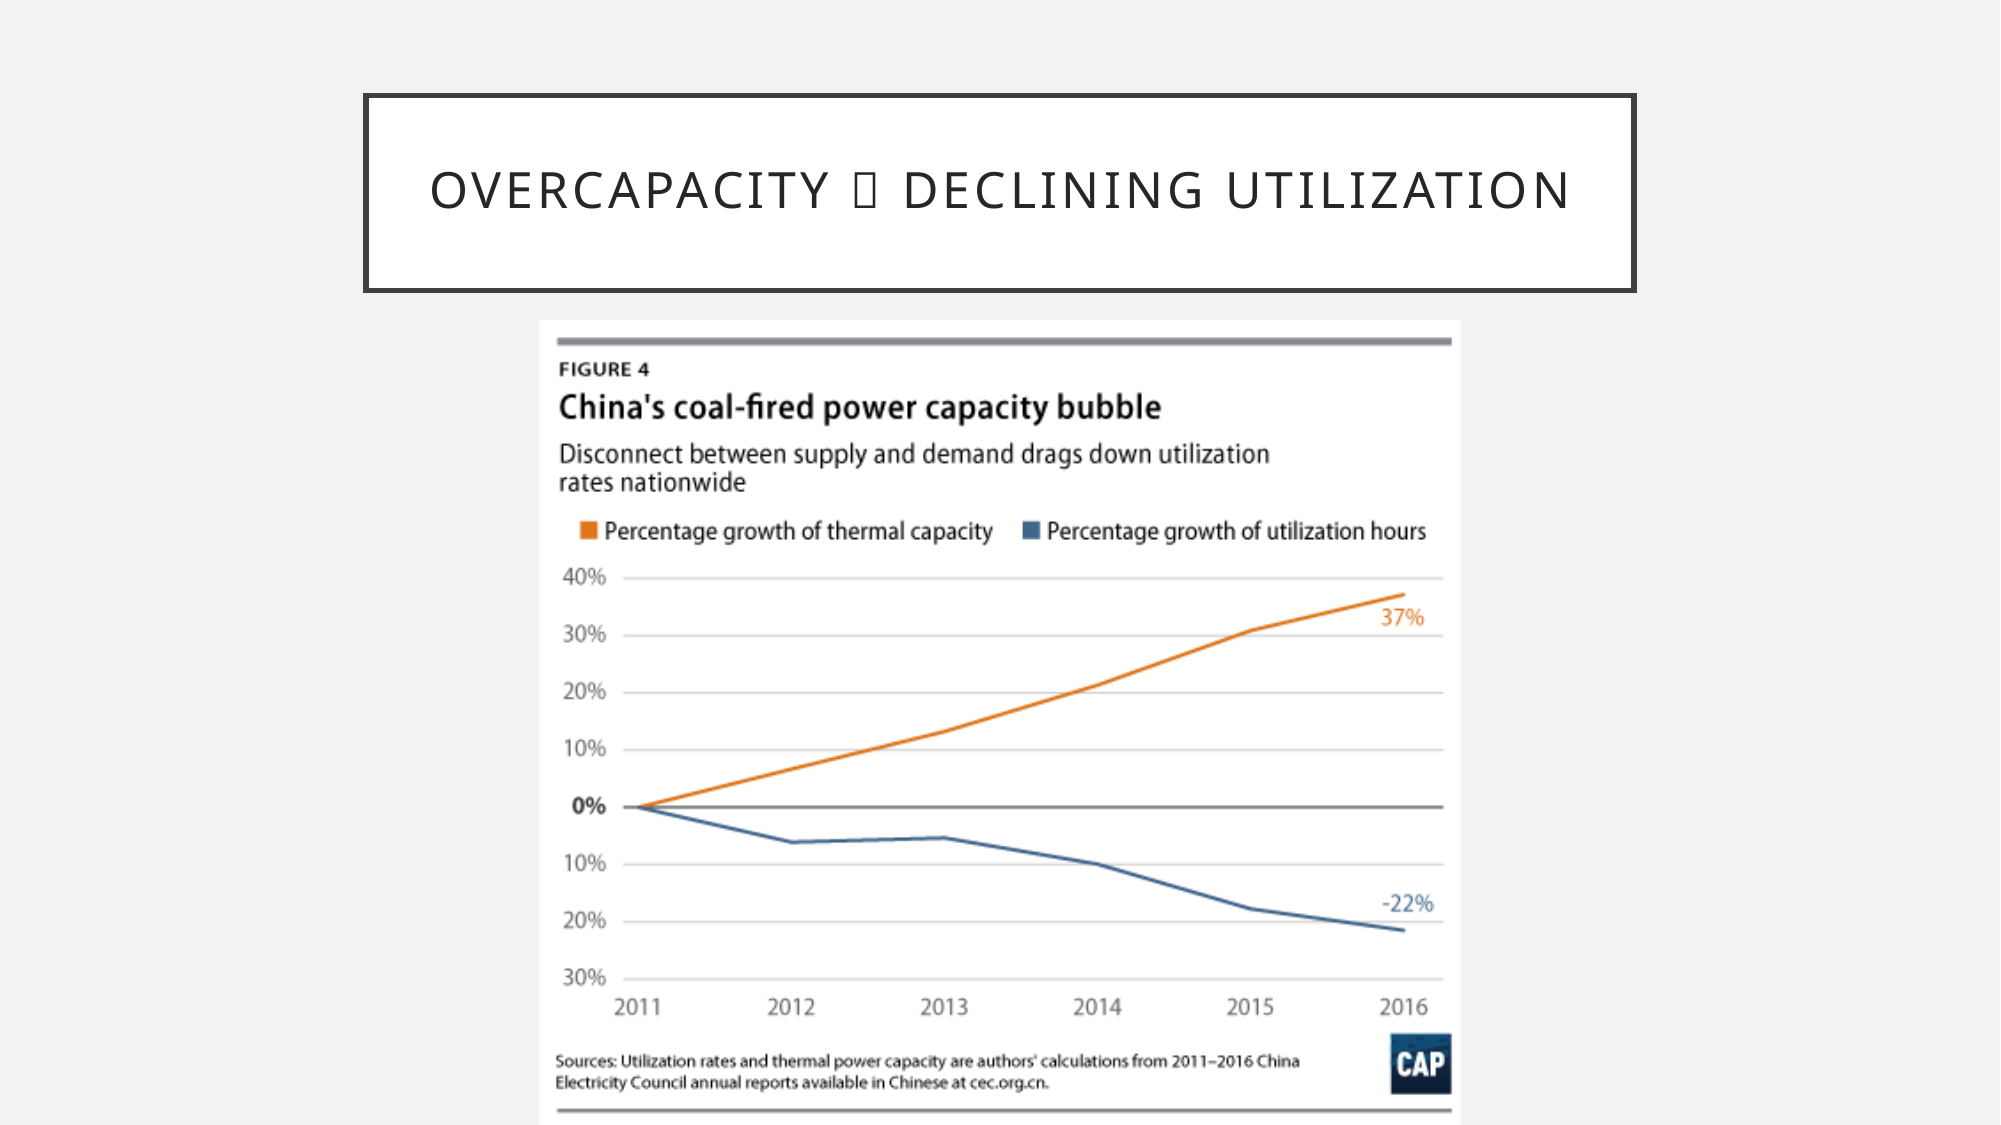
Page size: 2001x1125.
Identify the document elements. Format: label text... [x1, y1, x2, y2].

title overcapacity  declining utilization [363, 93, 1637, 293]
picture [539, 320, 1461, 1125]
